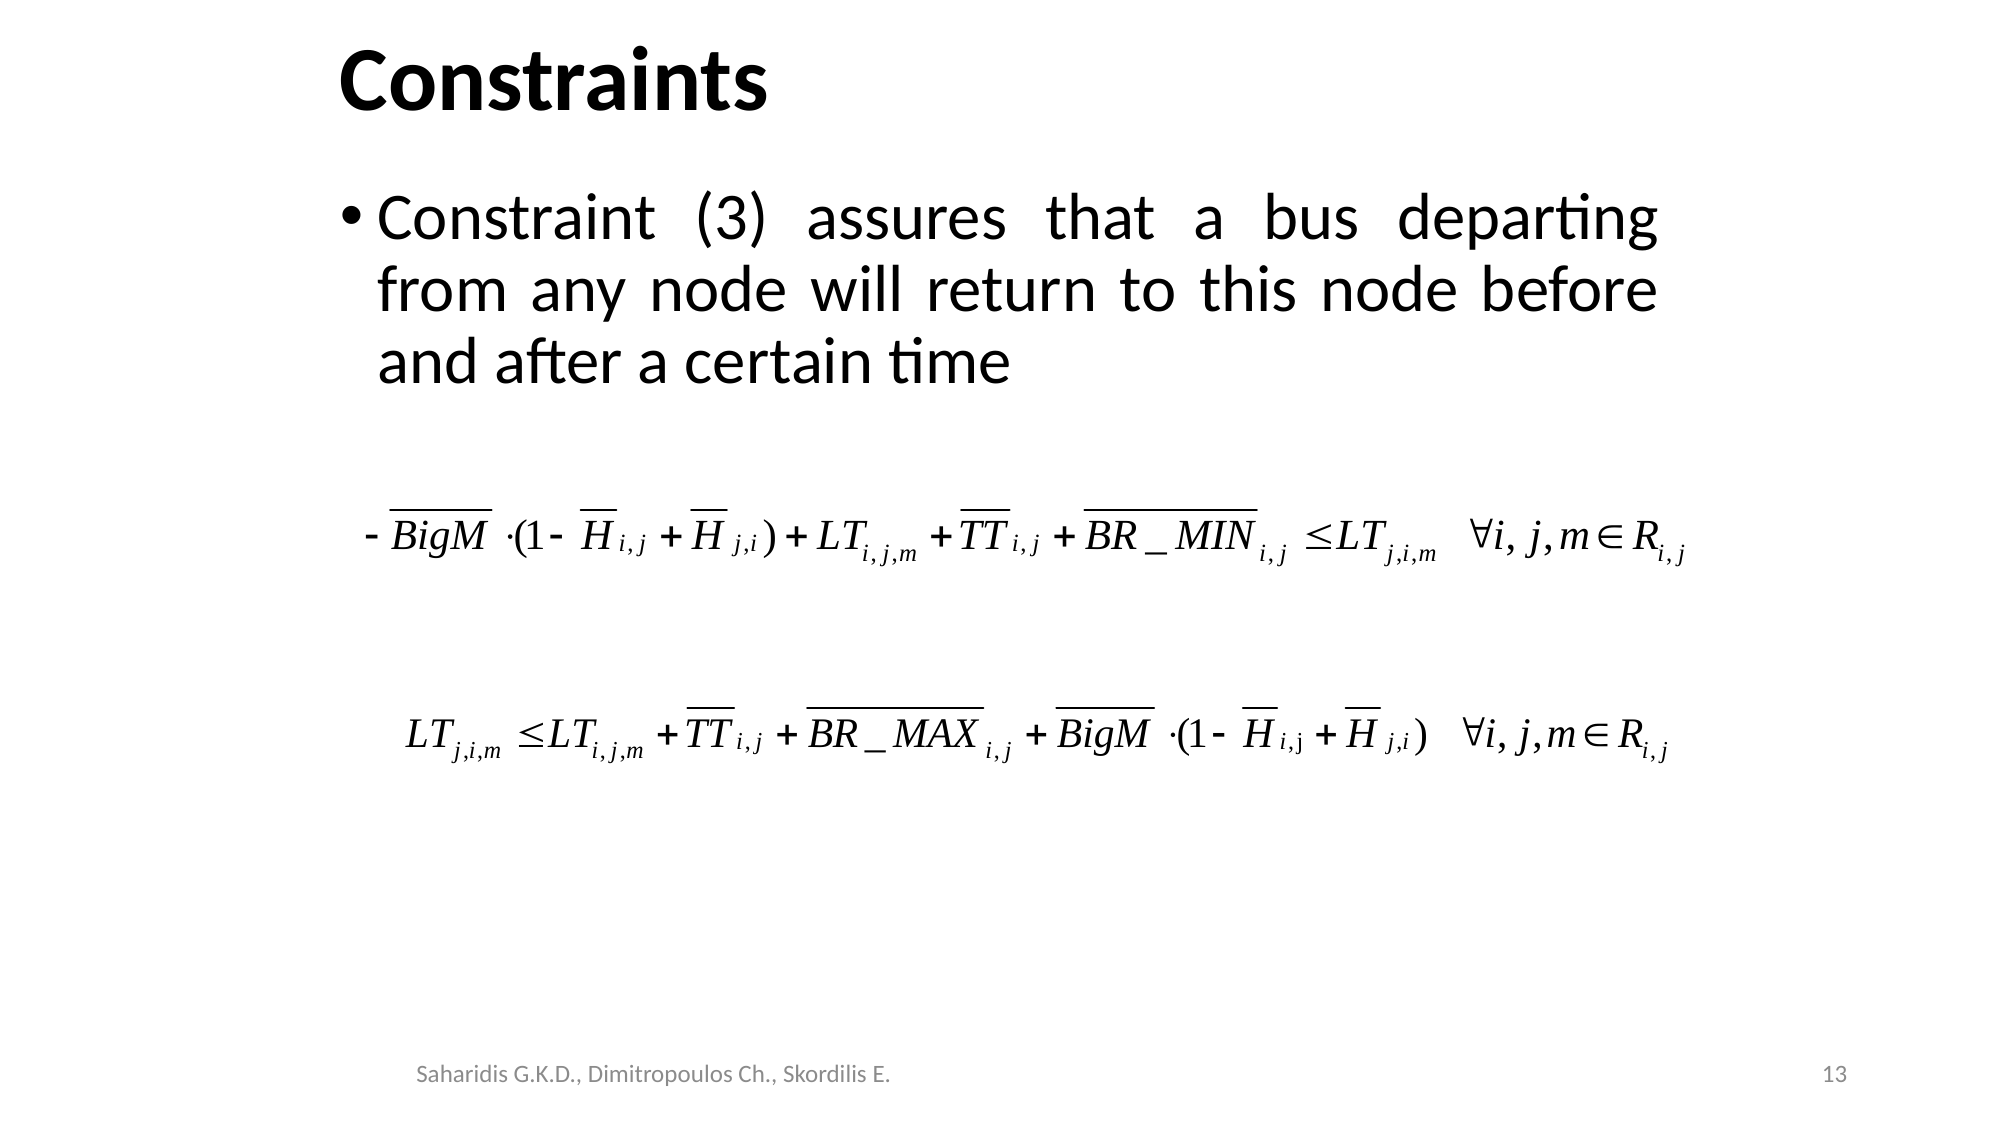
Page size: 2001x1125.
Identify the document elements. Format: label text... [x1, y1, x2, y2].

slide_number 13 [1412, 1042, 1863, 1103]
title Constraints [324, 0, 1675, 163]
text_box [358, 499, 1694, 575]
list Constraint (3) assures that a bus departing from any node will return to this node before and after a certain time [324, 174, 1675, 1025]
footer Saharidis G.K.D., Dimitropoulos Ch., Skordilis E. [358, 1042, 950, 1103]
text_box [399, 699, 1675, 771]
